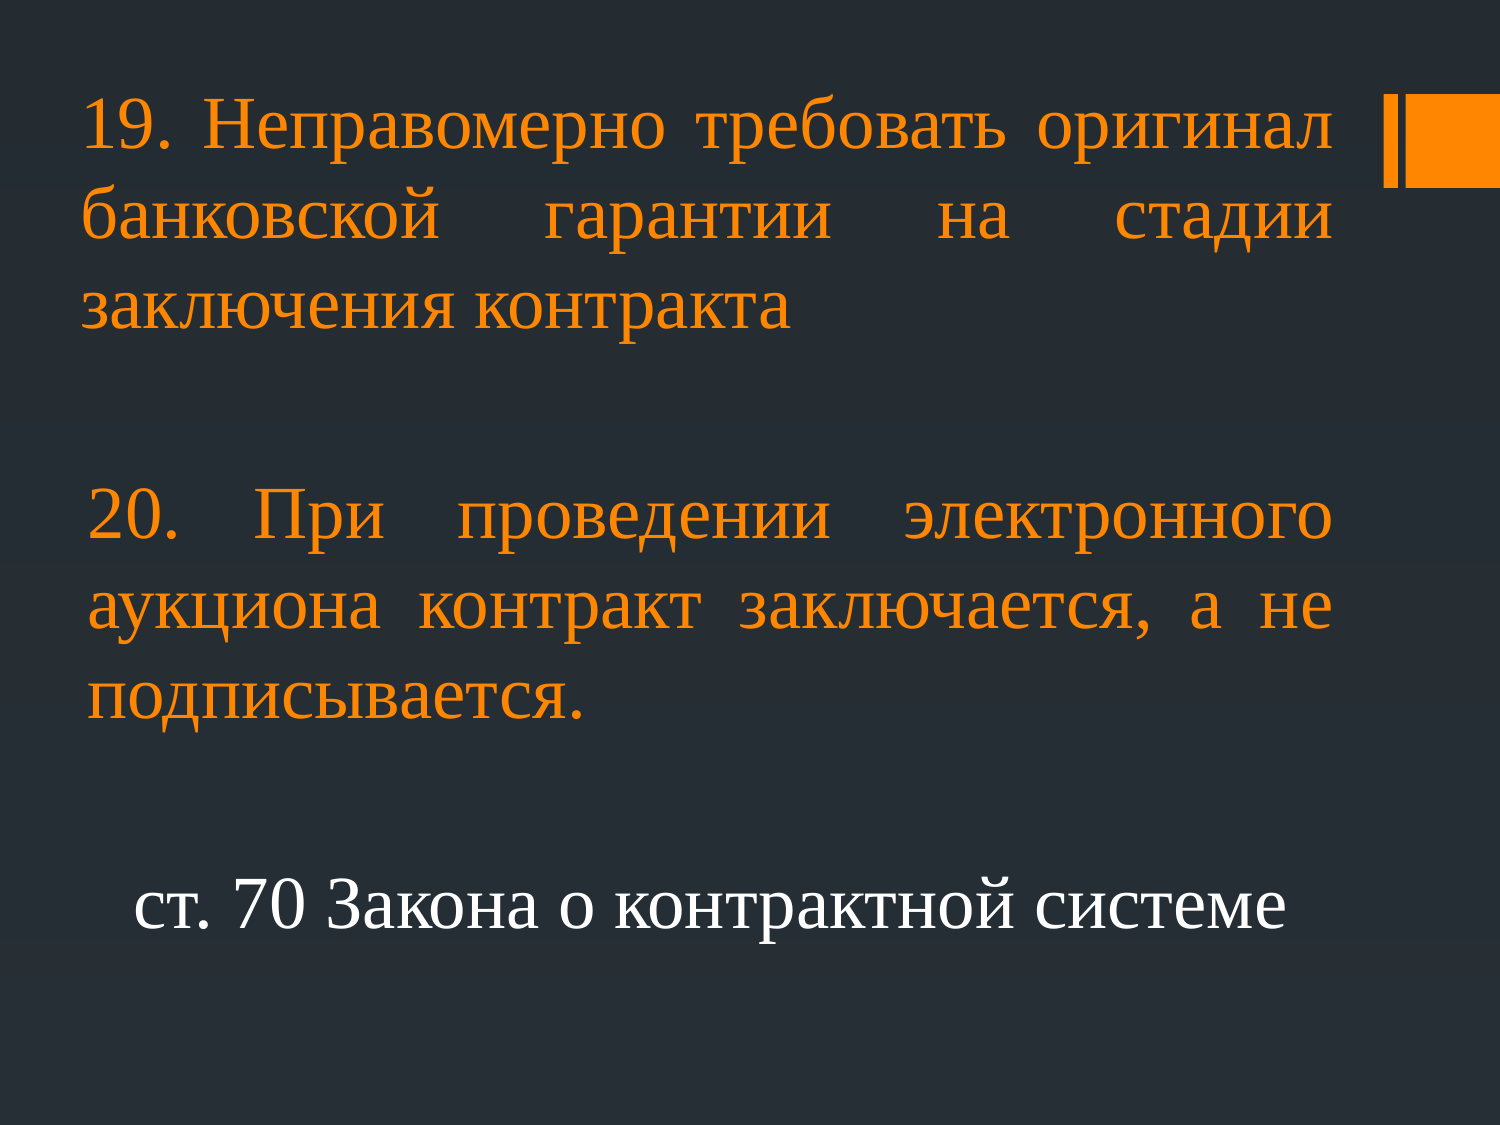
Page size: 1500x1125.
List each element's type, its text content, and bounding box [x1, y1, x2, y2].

subtitle 19. Неправомерно требовать оригинал банковской гарантии на стадии заключения контракта 20. При проведении электронного аукциона контракт заключается, а не подписывается. ст. 70 Закона о контрактной системе [64, 66, 1350, 1036]
